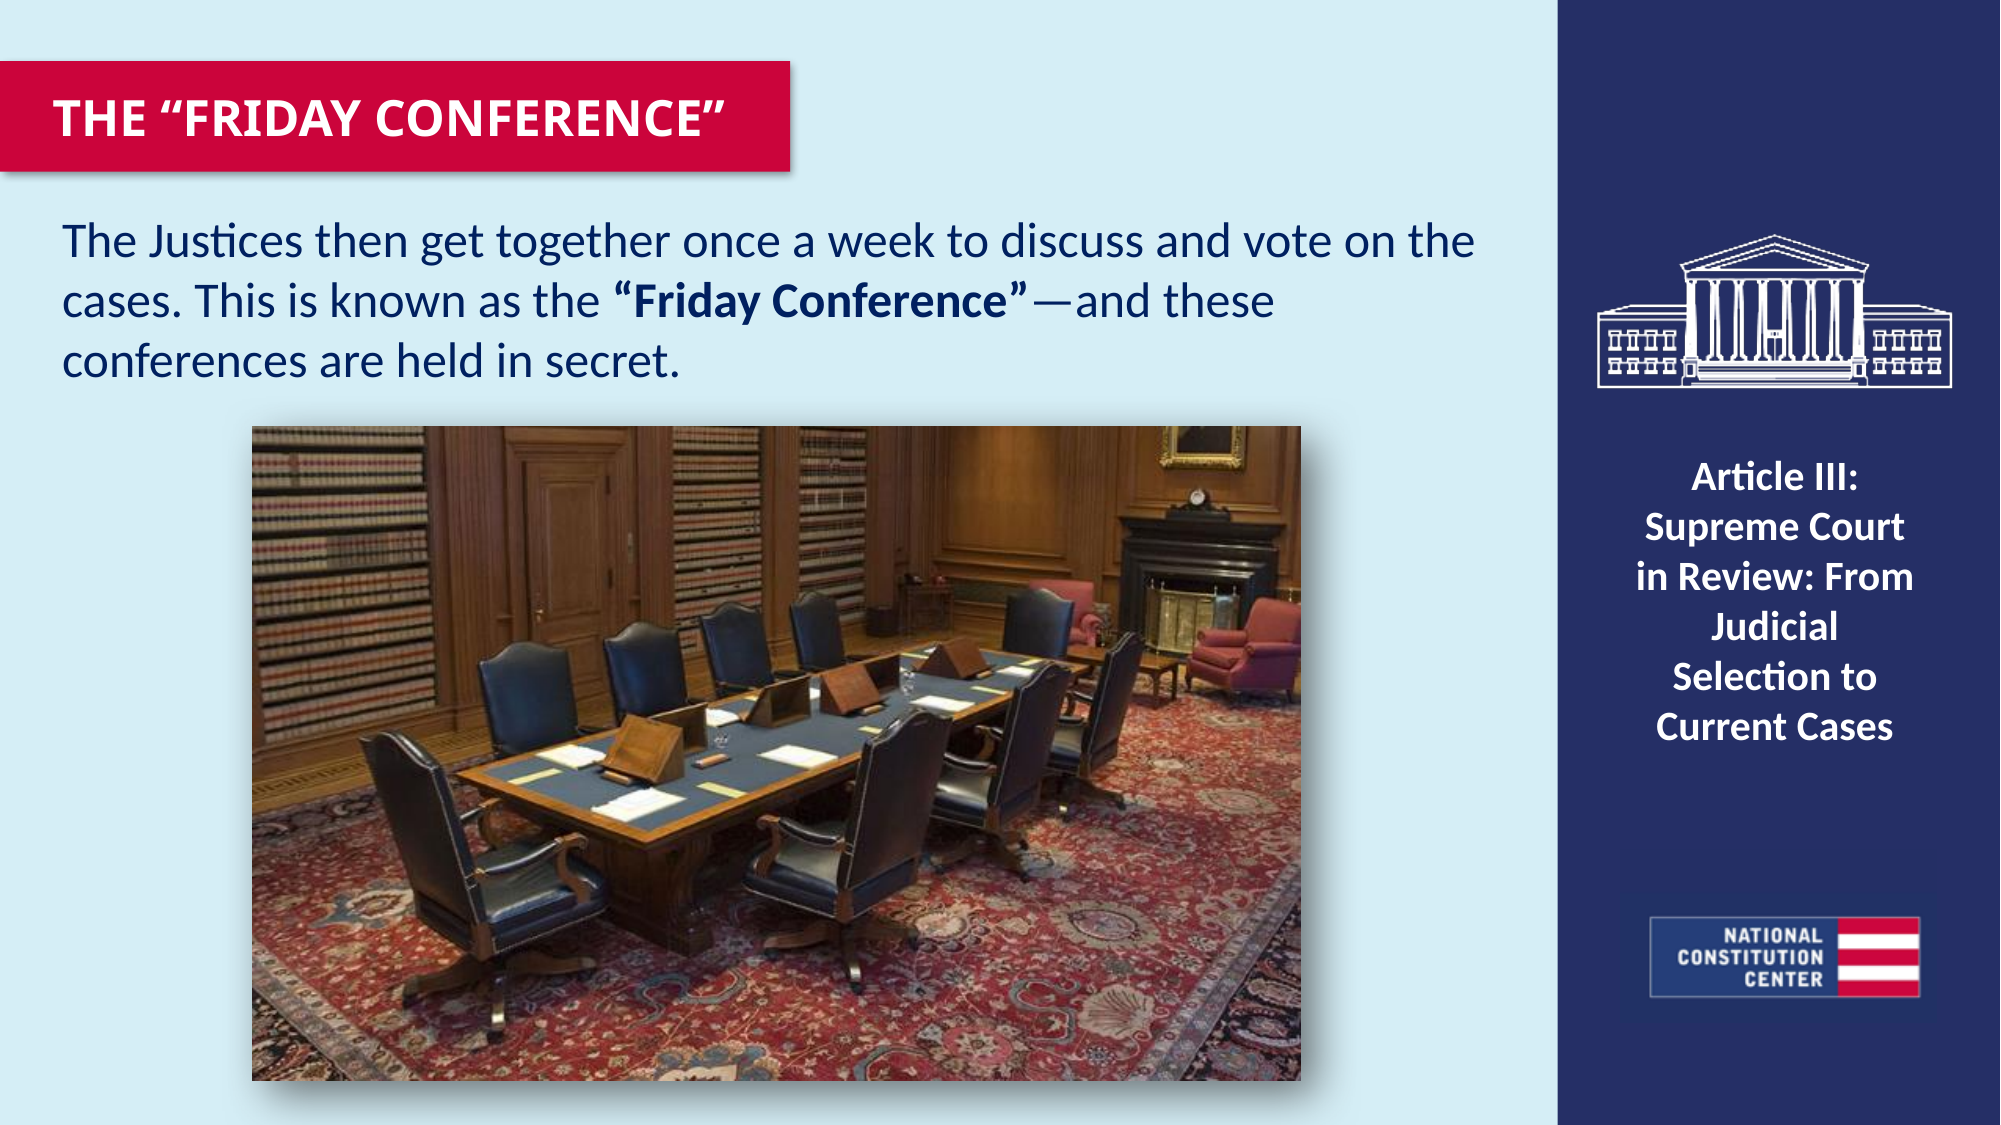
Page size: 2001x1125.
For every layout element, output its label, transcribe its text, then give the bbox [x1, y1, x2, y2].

picture [251, 426, 1301, 1081]
text_box THE “FRIDAY CONFERENCE” [0, 61, 791, 172]
text_box The Justices then get together once a week to discuss and vote on the cases. This is known as the “Friday Conference”—and these conferences are held in secret. [47, 200, 1506, 398]
picture [1580, 117, 1970, 506]
picture [1620, 849, 1937, 1023]
